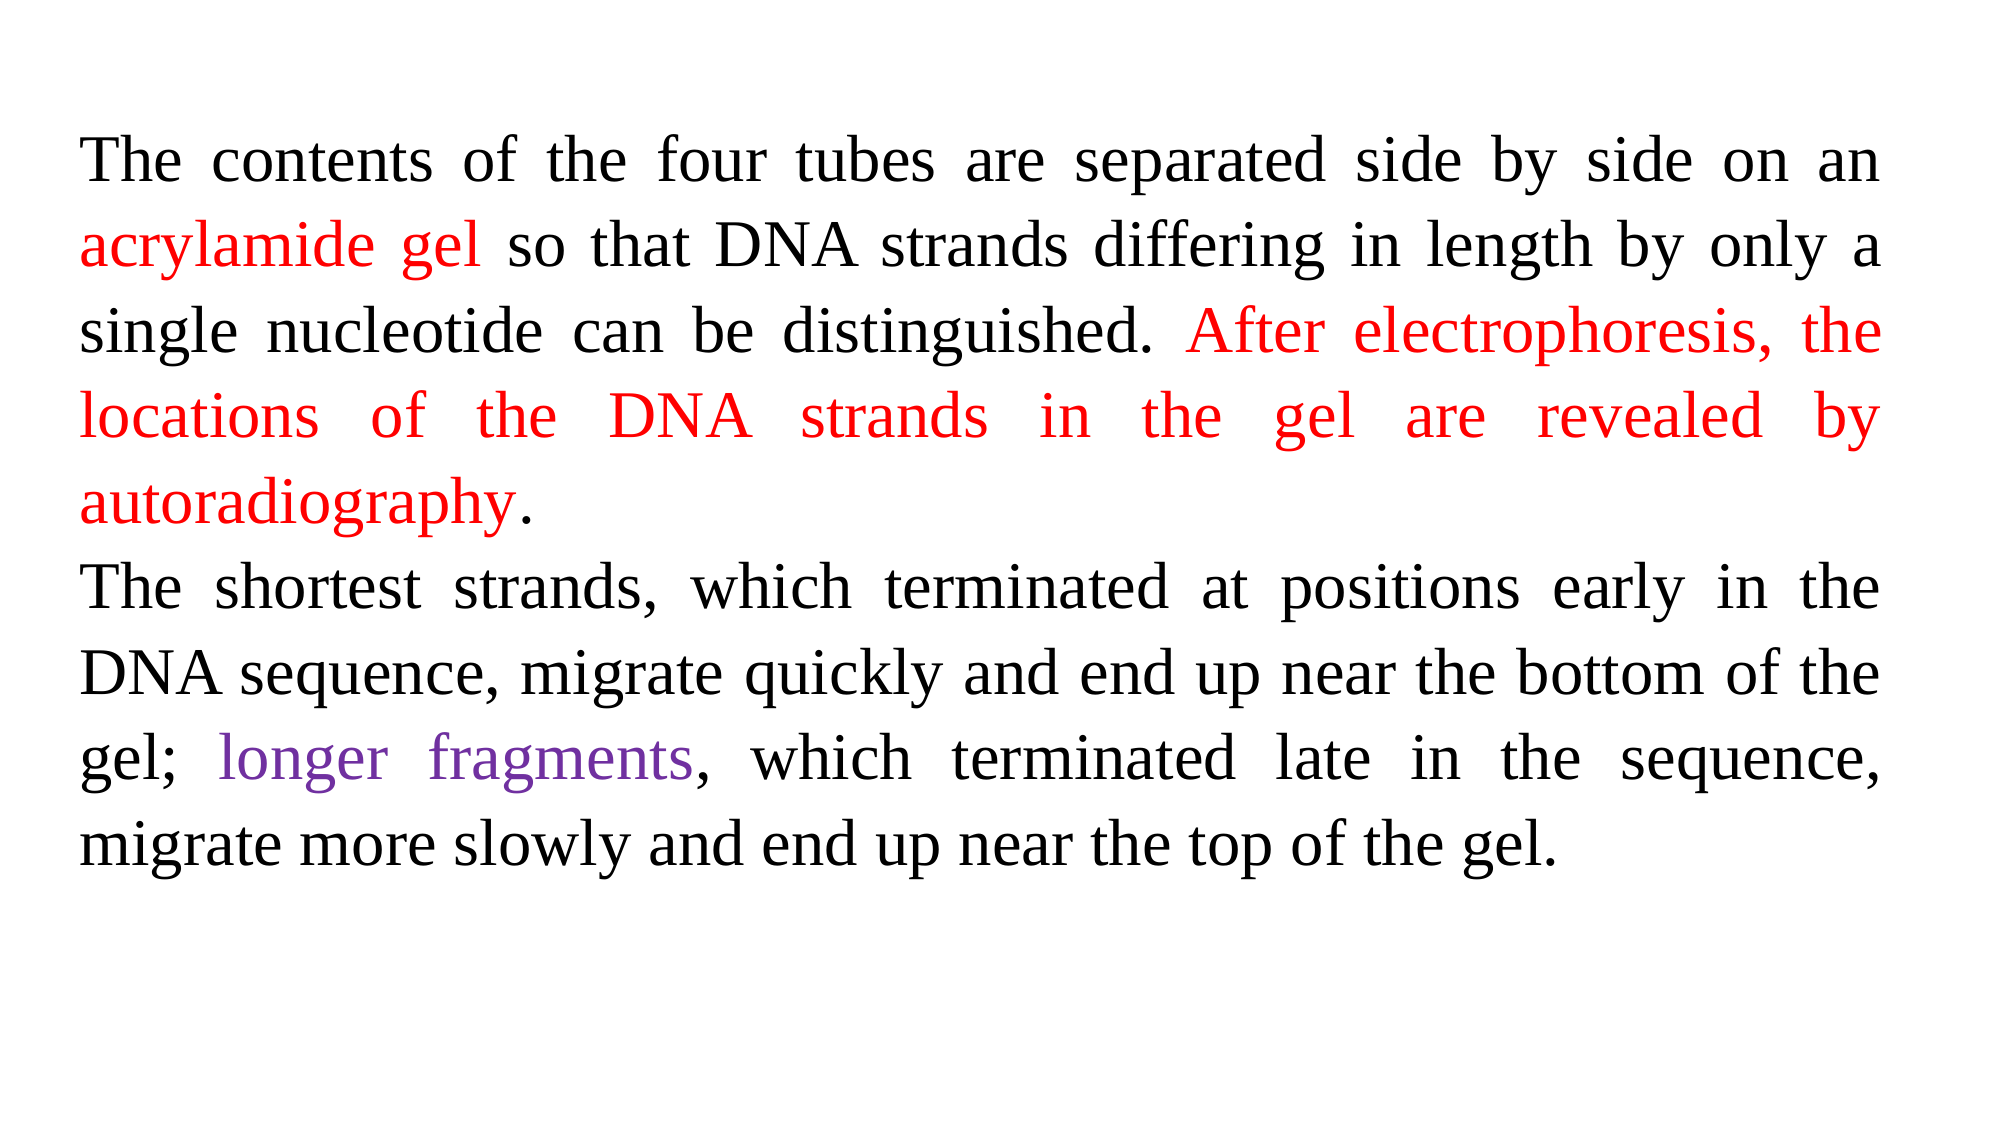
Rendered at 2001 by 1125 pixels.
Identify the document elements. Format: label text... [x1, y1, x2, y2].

text_box The contents of the four tubes are separated side by side on an acrylamide gel so that DNA strands differing in length by only a single nucleotide can be distinguished. After electrophoresis, the locations of the DNA strands in the gel are revealed by autoradiography. The shortest strands, which terminated at positions early in the DNA sequence, migrate quickly and end up near the bottom of the gel; longer fragments, which terminated late in the sequence, migrate more slowly and end up near the top of the gel. [64, 101, 1900, 886]
